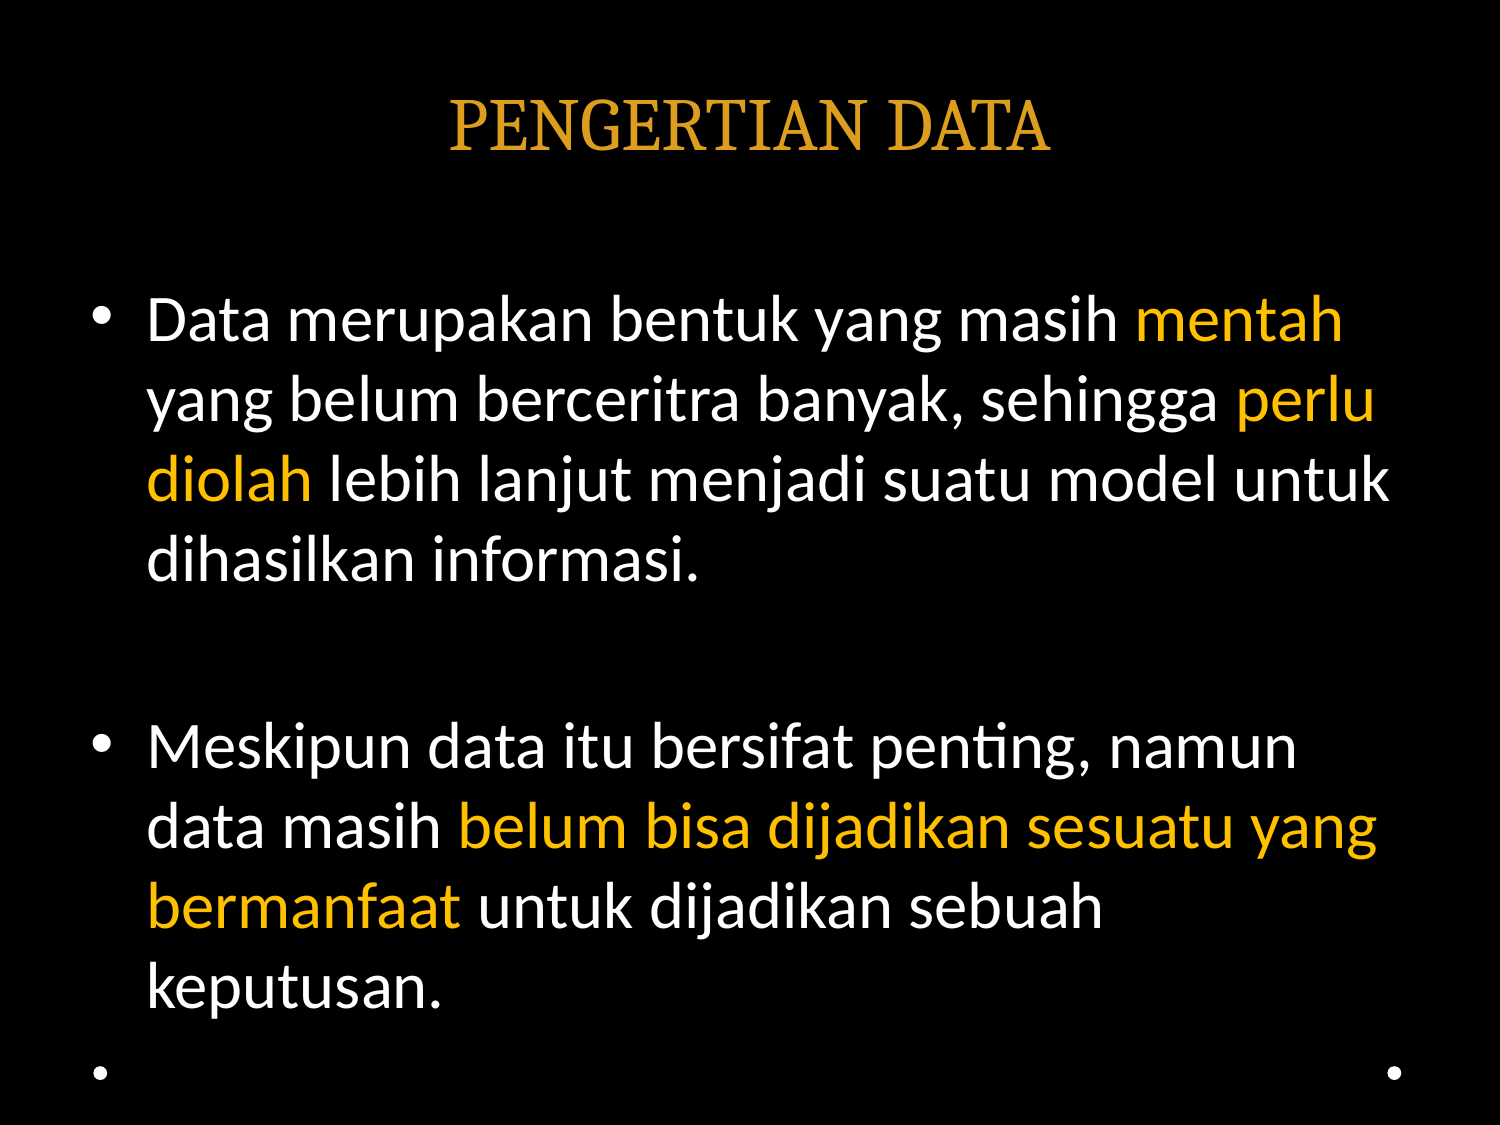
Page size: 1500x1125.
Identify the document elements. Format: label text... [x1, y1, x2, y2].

title PENGERTIAN DATA [75, 0, 1425, 173]
list Data merupakan bentuk yang masih mentah yang belum berceritra banyak, sehingga perlu diolah lebih lanjut menjadi suatu model untuk dihasilkan informasi. Meskipun data itu bersifat penting, namun data masih belum bisa dijadikan sesuatu yang bermanfaat untuk dijadikan sebuah keputusan. [75, 267, 1425, 1106]
